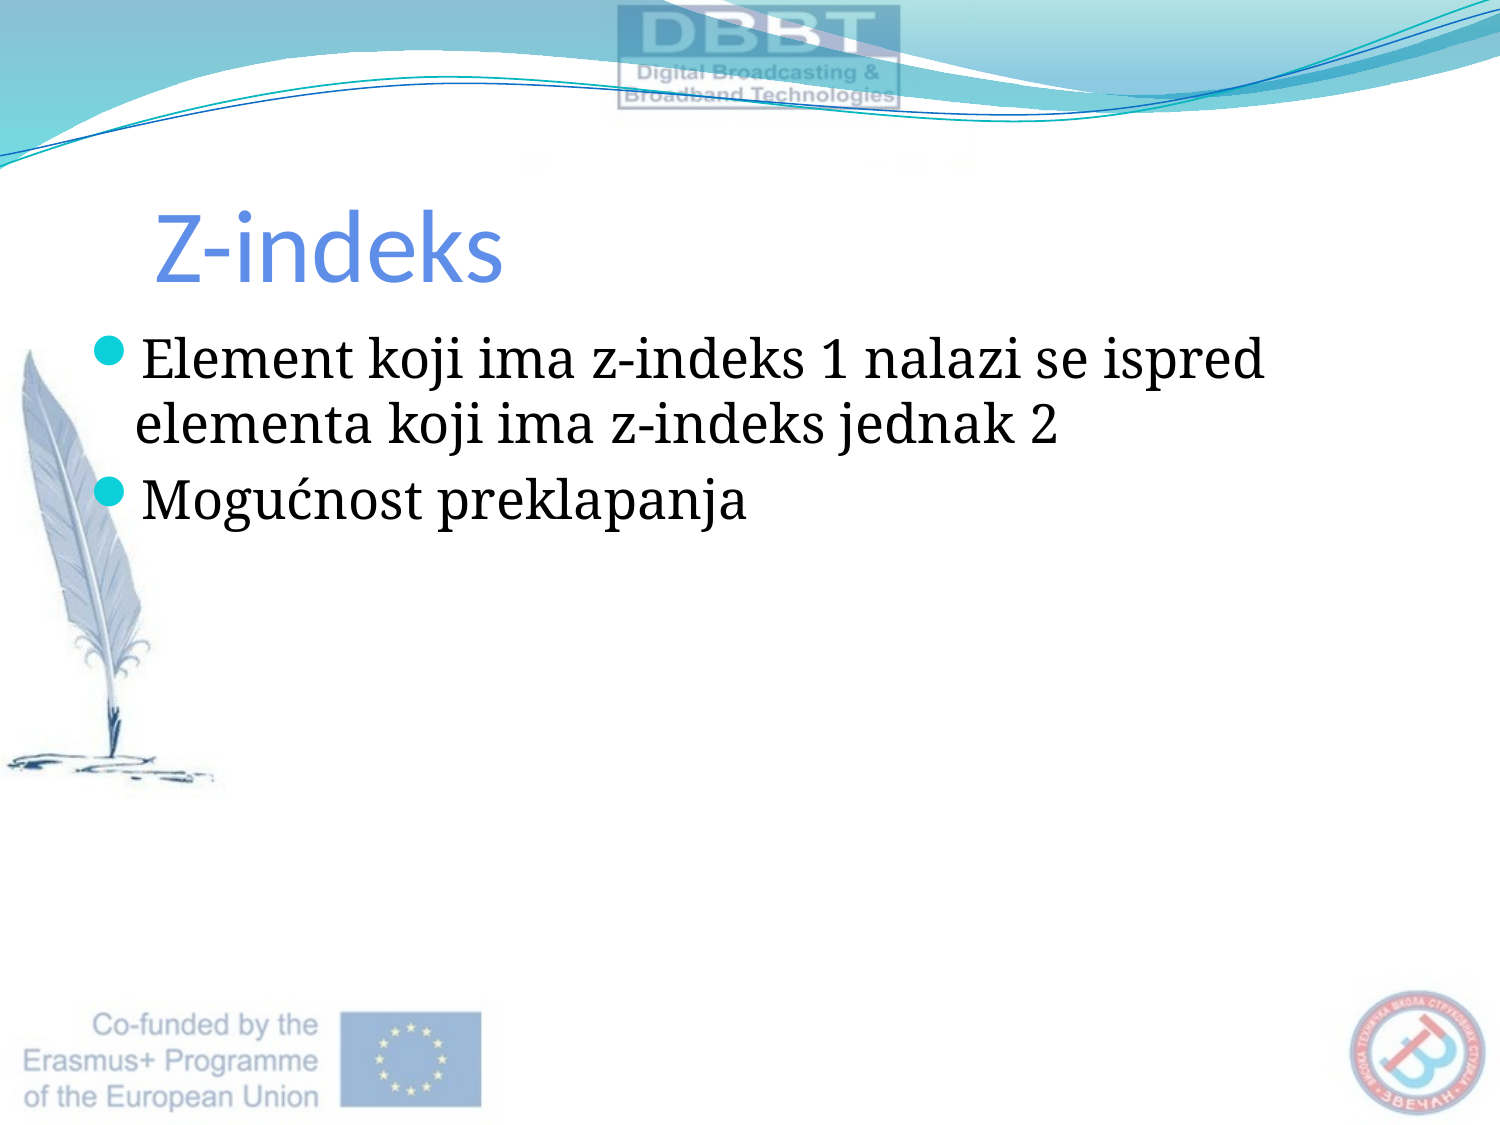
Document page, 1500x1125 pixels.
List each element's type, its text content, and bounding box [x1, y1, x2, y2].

list Element koji ima z-indeks 1 nalazi se ispred elementa koji ima z-indeks jednak 2 Mogućnost preklapanja [75, 317, 1425, 1038]
picture [1, 349, 226, 799]
title Z-indeks [75, 115, 1425, 303]
